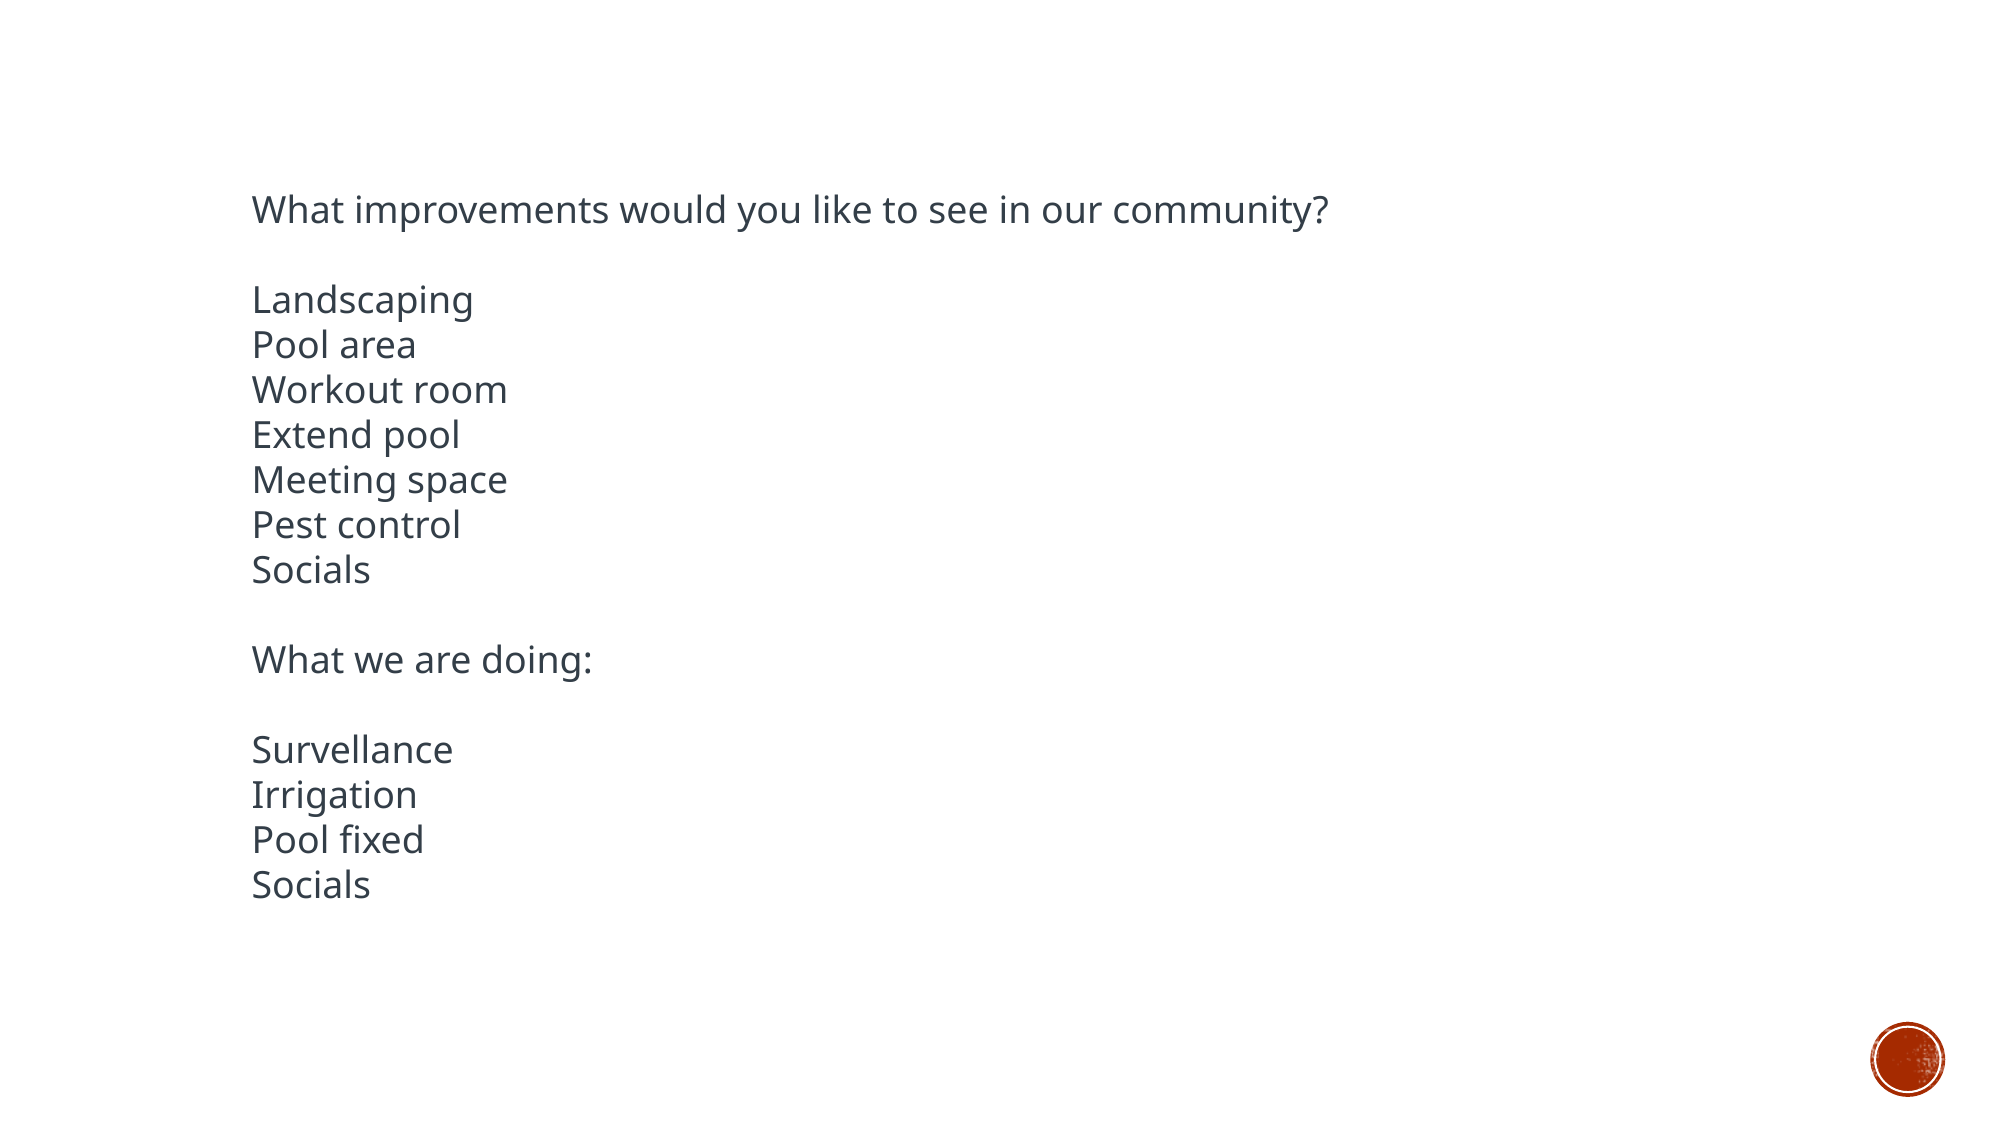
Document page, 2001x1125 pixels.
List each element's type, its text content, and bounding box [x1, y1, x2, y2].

text_box What improvements would you like to see in our community? Landscaping Pool area Workout room Extend pool Meeting space Pest control Socials What we are doing: Survellance Irrigation Pool fixed Socials [236, 178, 1345, 913]
